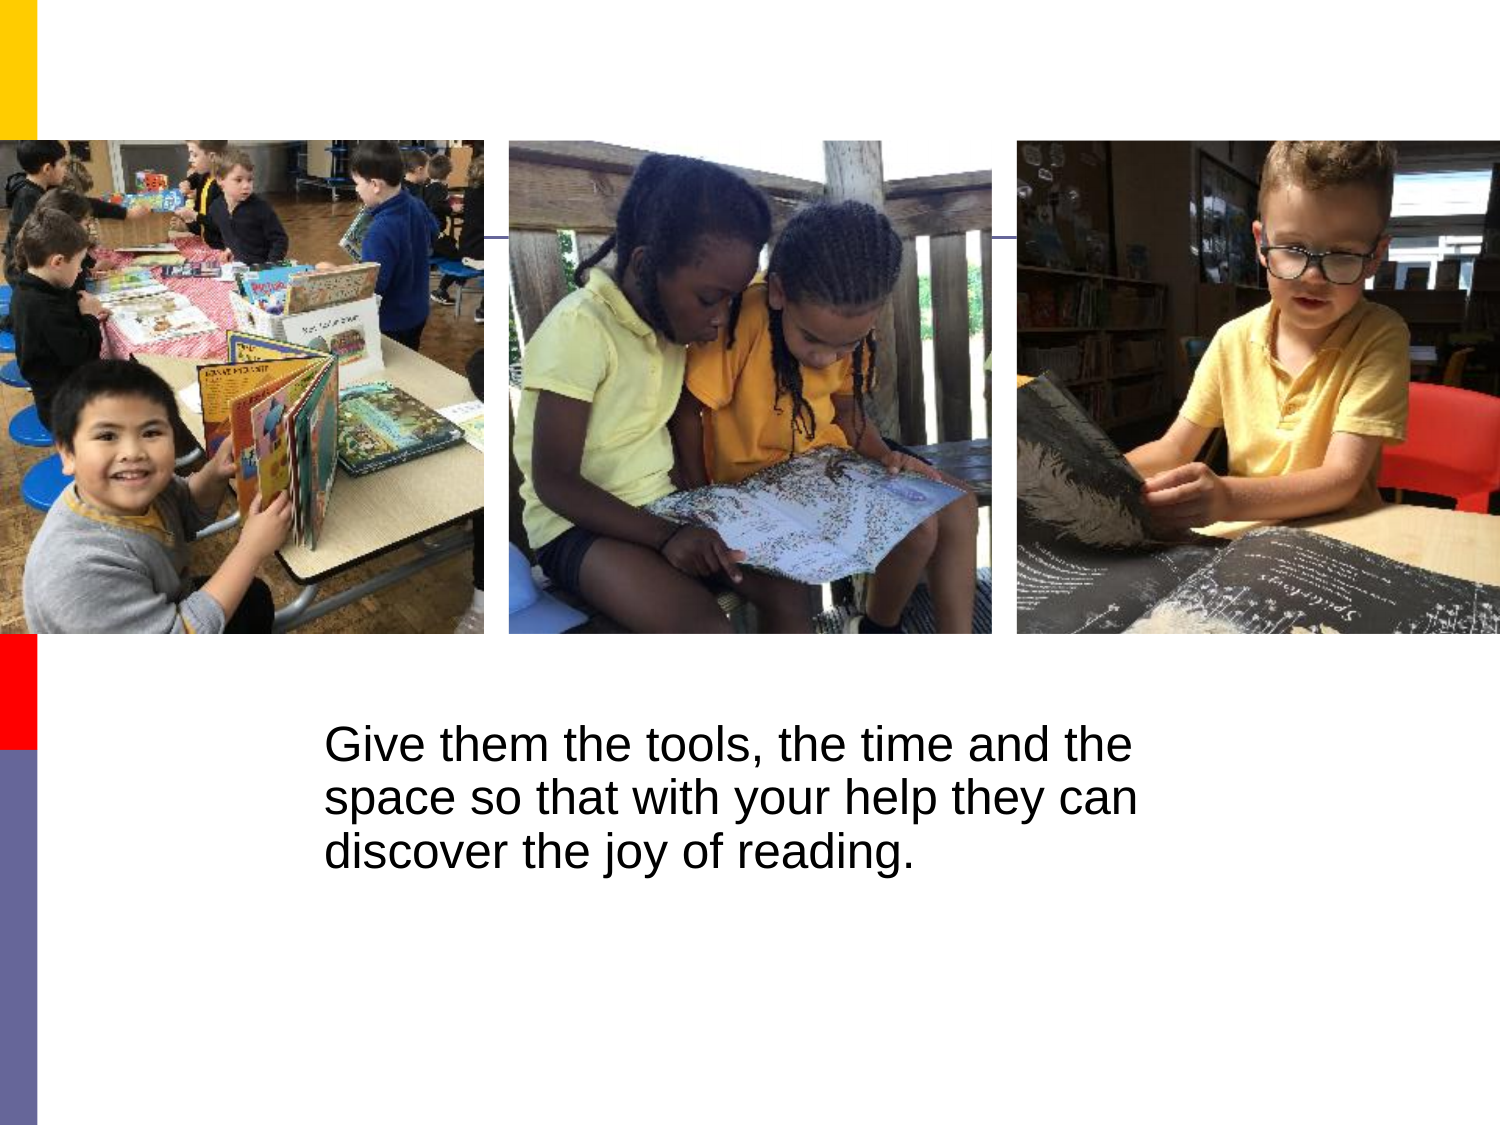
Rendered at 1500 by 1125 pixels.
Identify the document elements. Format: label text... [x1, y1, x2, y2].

picture [1011, 141, 1500, 634]
text_box Give them the tools, the time and the space so that with your help they can discover the joy of reading. [312, 697, 1187, 900]
picture [0, 140, 484, 634]
picture [503, 141, 997, 634]
